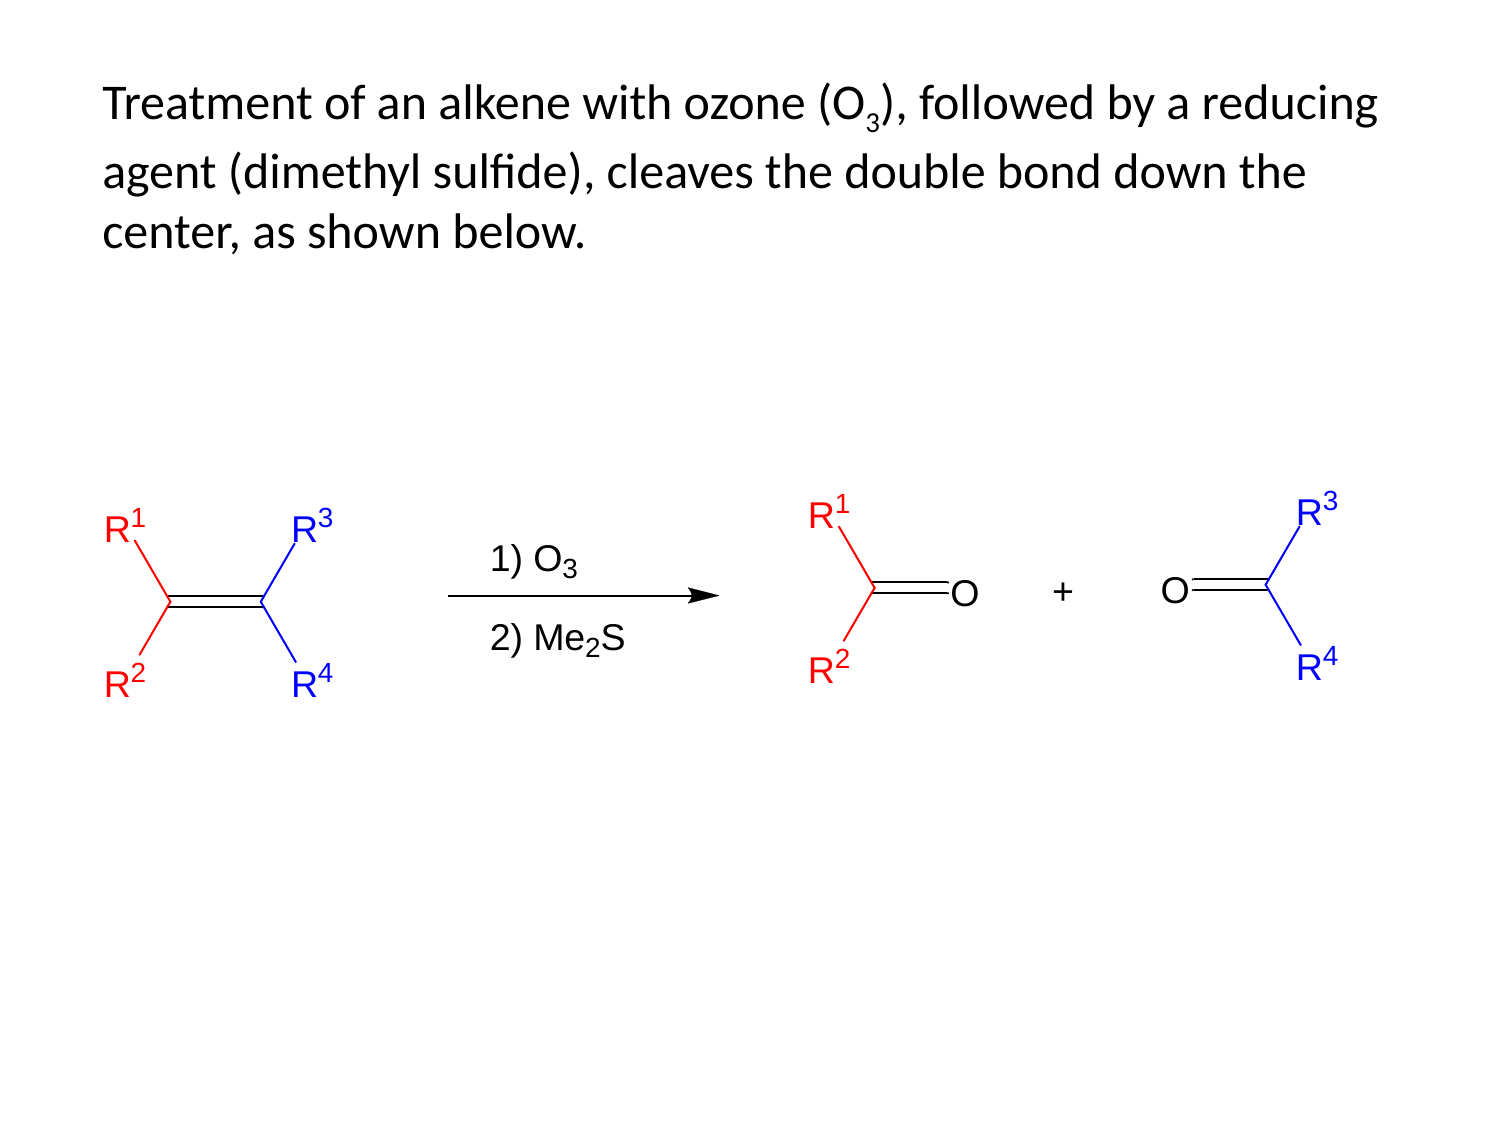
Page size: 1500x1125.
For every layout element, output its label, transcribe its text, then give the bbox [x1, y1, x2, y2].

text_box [99, 487, 1346, 704]
text_box Treatment of an alkene with ozone (O3), followed by a reducing agent (dimethyl sulfide), cleaves the double bond down the center, as shown below. [87, 62, 1400, 266]
